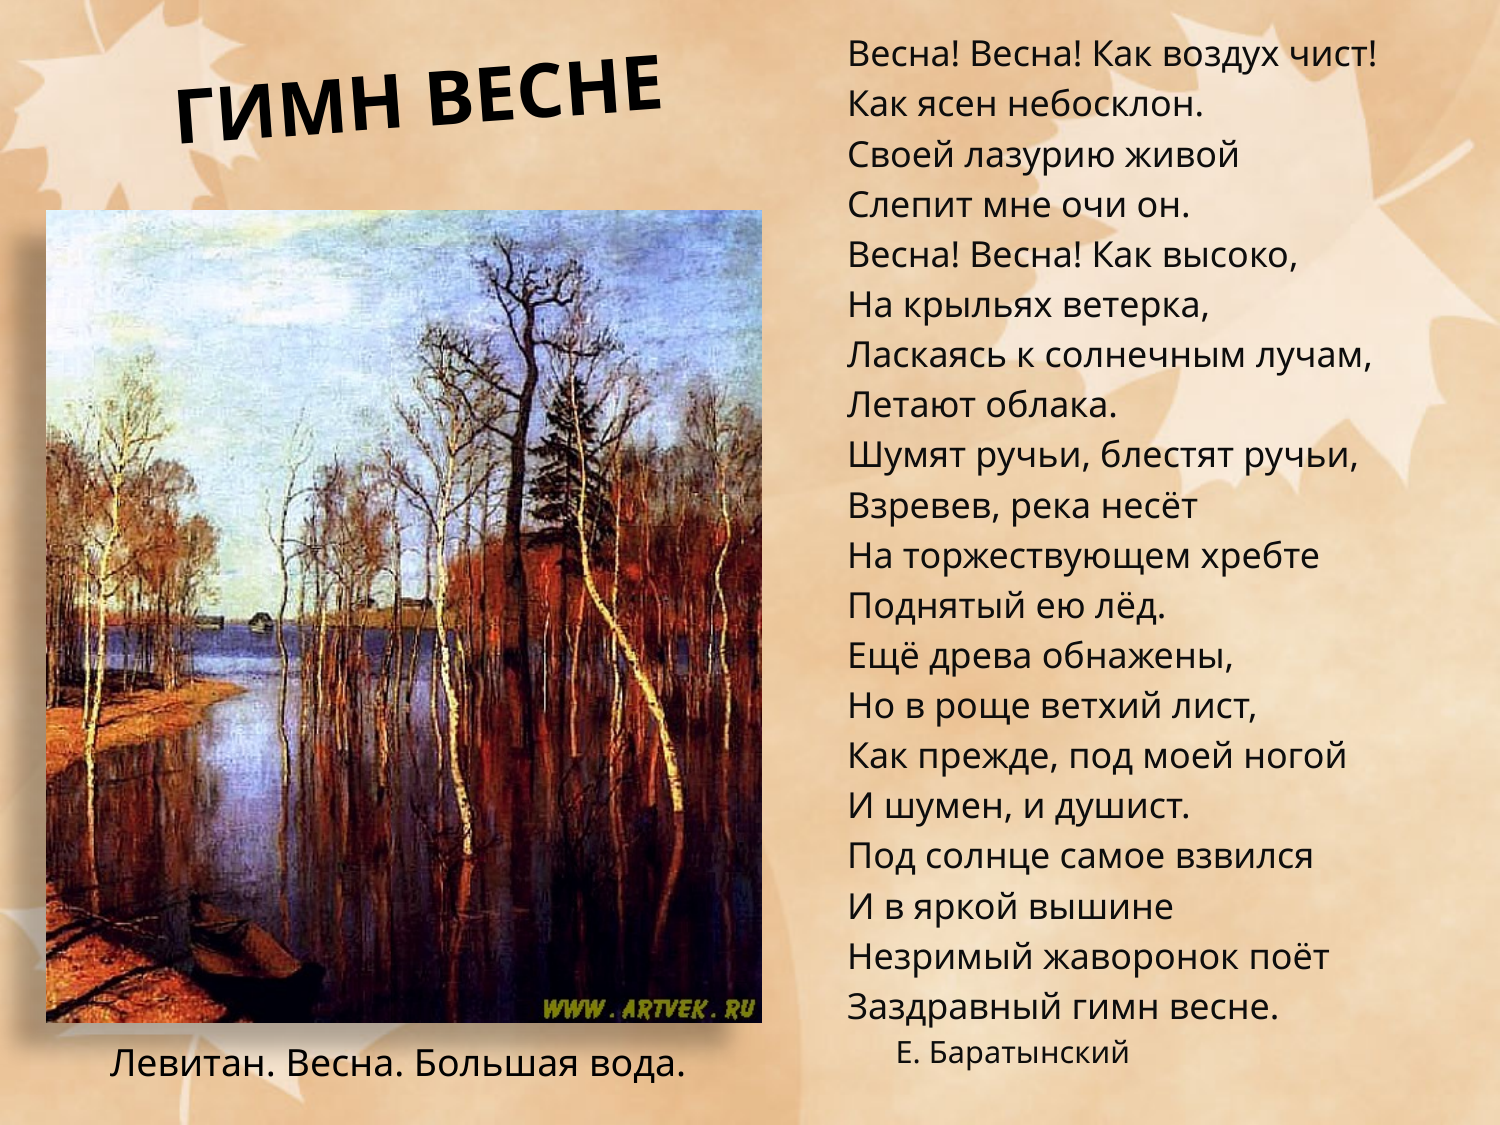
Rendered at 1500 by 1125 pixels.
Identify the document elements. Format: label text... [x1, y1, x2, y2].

text_box Левитан. Весна. Большая вода. [95, 1031, 702, 1091]
title ГИМН ВЕСНЕ [0, 6, 832, 186]
list Весна! Весна! Как воздух чист! Как ясен небосклон. Своей лазурию живой Слепит мне очи он. Весна! Весна! Как высоко, На крыльях ветерка, Ласкаясь к солнечным лучам, Летают облака. Шумят ручьи, блестят ручьи, Взревев, река несёт На торжествующем хребте Поднятый ею лёд. Ещё древа обнажены, Но в роще ветхий лист, Как прежде, под моей ногой И шумен, и душист. Под солнце самое взвился И в яркой вышине Незримый жаворонок поёт Заздравный гимн весне. Е. Баратынский [832, 23, 1465, 1102]
picture [0, 0, 1500, 1125]
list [46, 210, 762, 1023]
